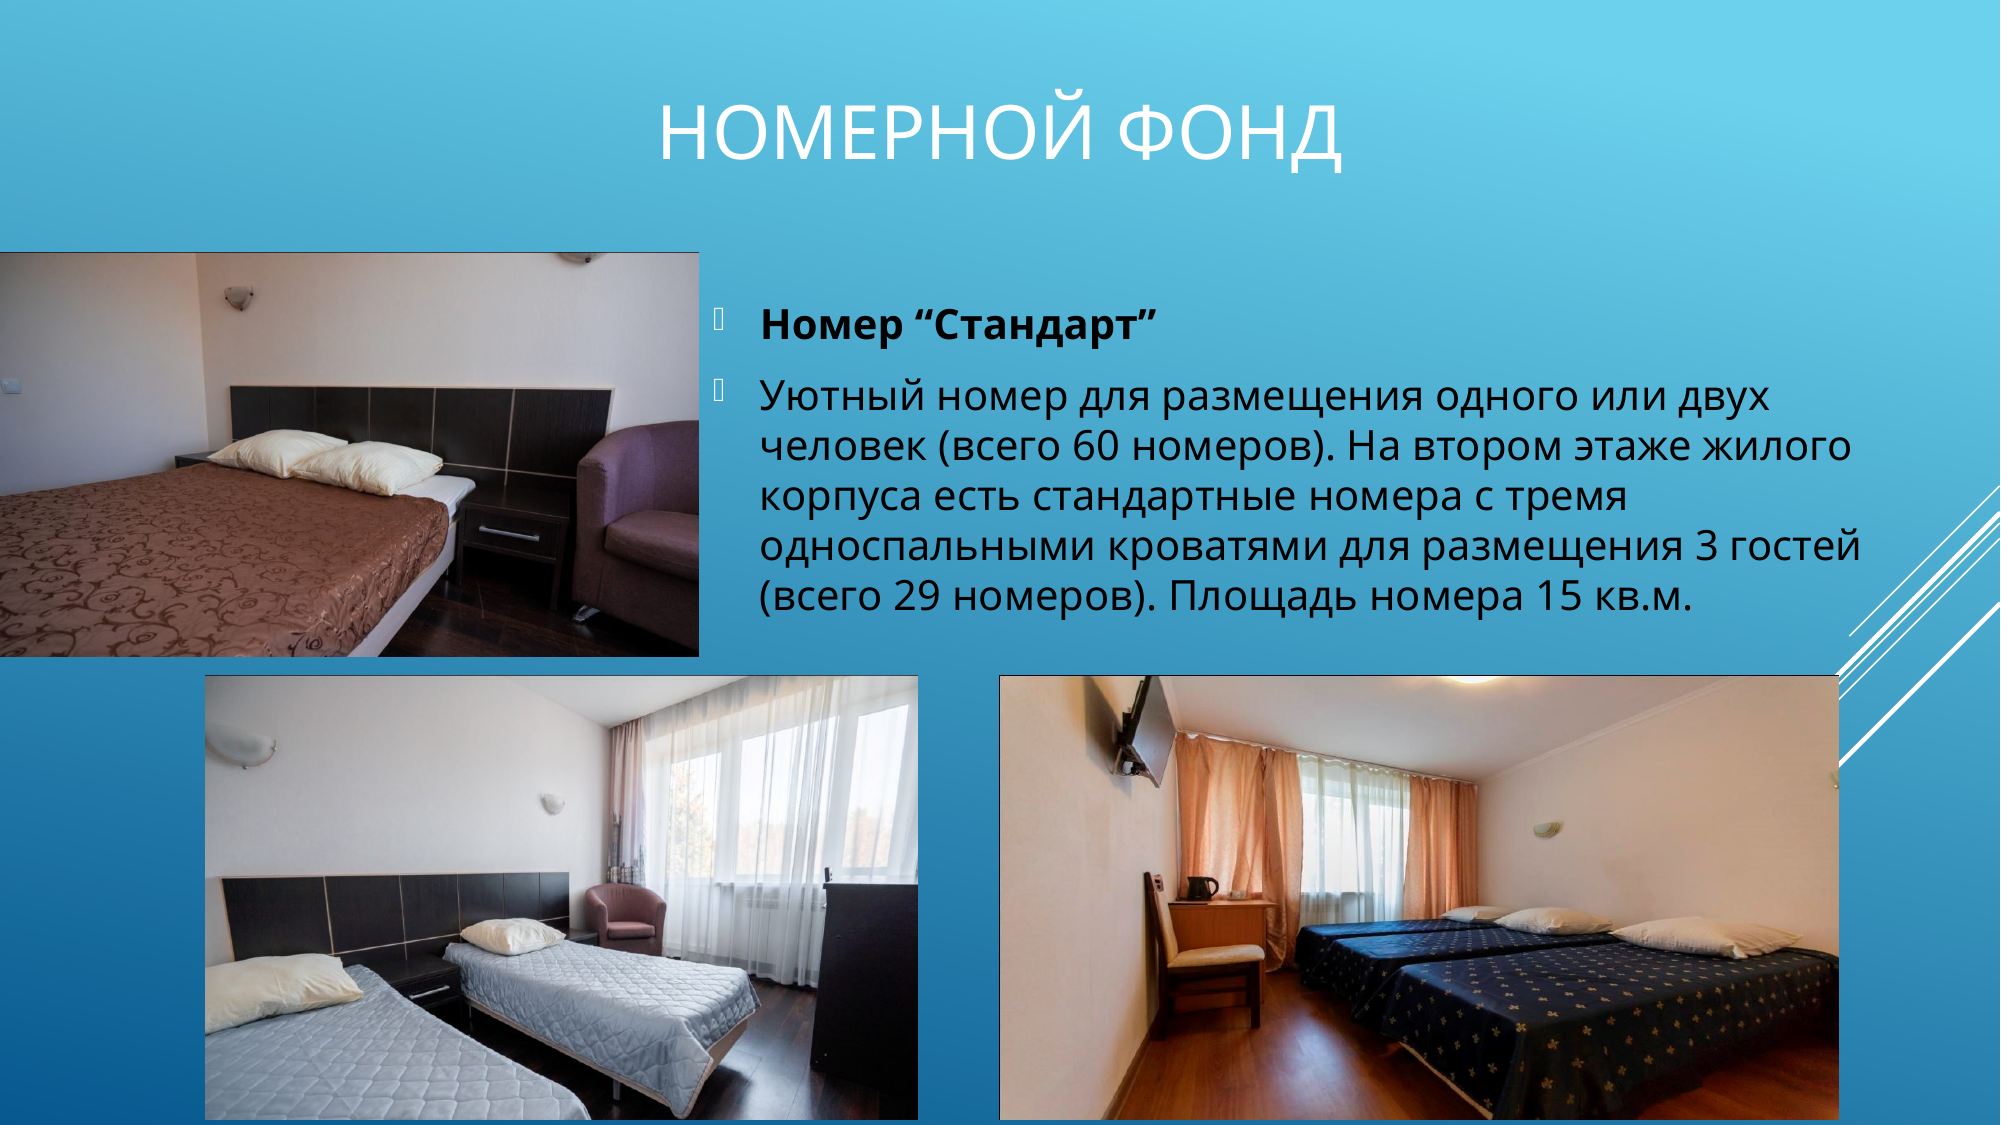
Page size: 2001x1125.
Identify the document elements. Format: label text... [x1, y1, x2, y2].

list Номер “Стандарт” Уютный номер для размещения одного или двух человек (всего 60 номеров). На втором этаже жилого корпуса есть стандартные номера с тремя односпальными кроватями для размещения 3 гостей (всего 29 номеров). Площадь номера 15 кв.м. [698, 252, 1888, 735]
picture [999, 675, 1839, 1120]
picture [204, 675, 919, 1120]
title НОМЕРНОЙ ФОНД [0, 5, 2000, 253]
picture [0, 252, 699, 657]
